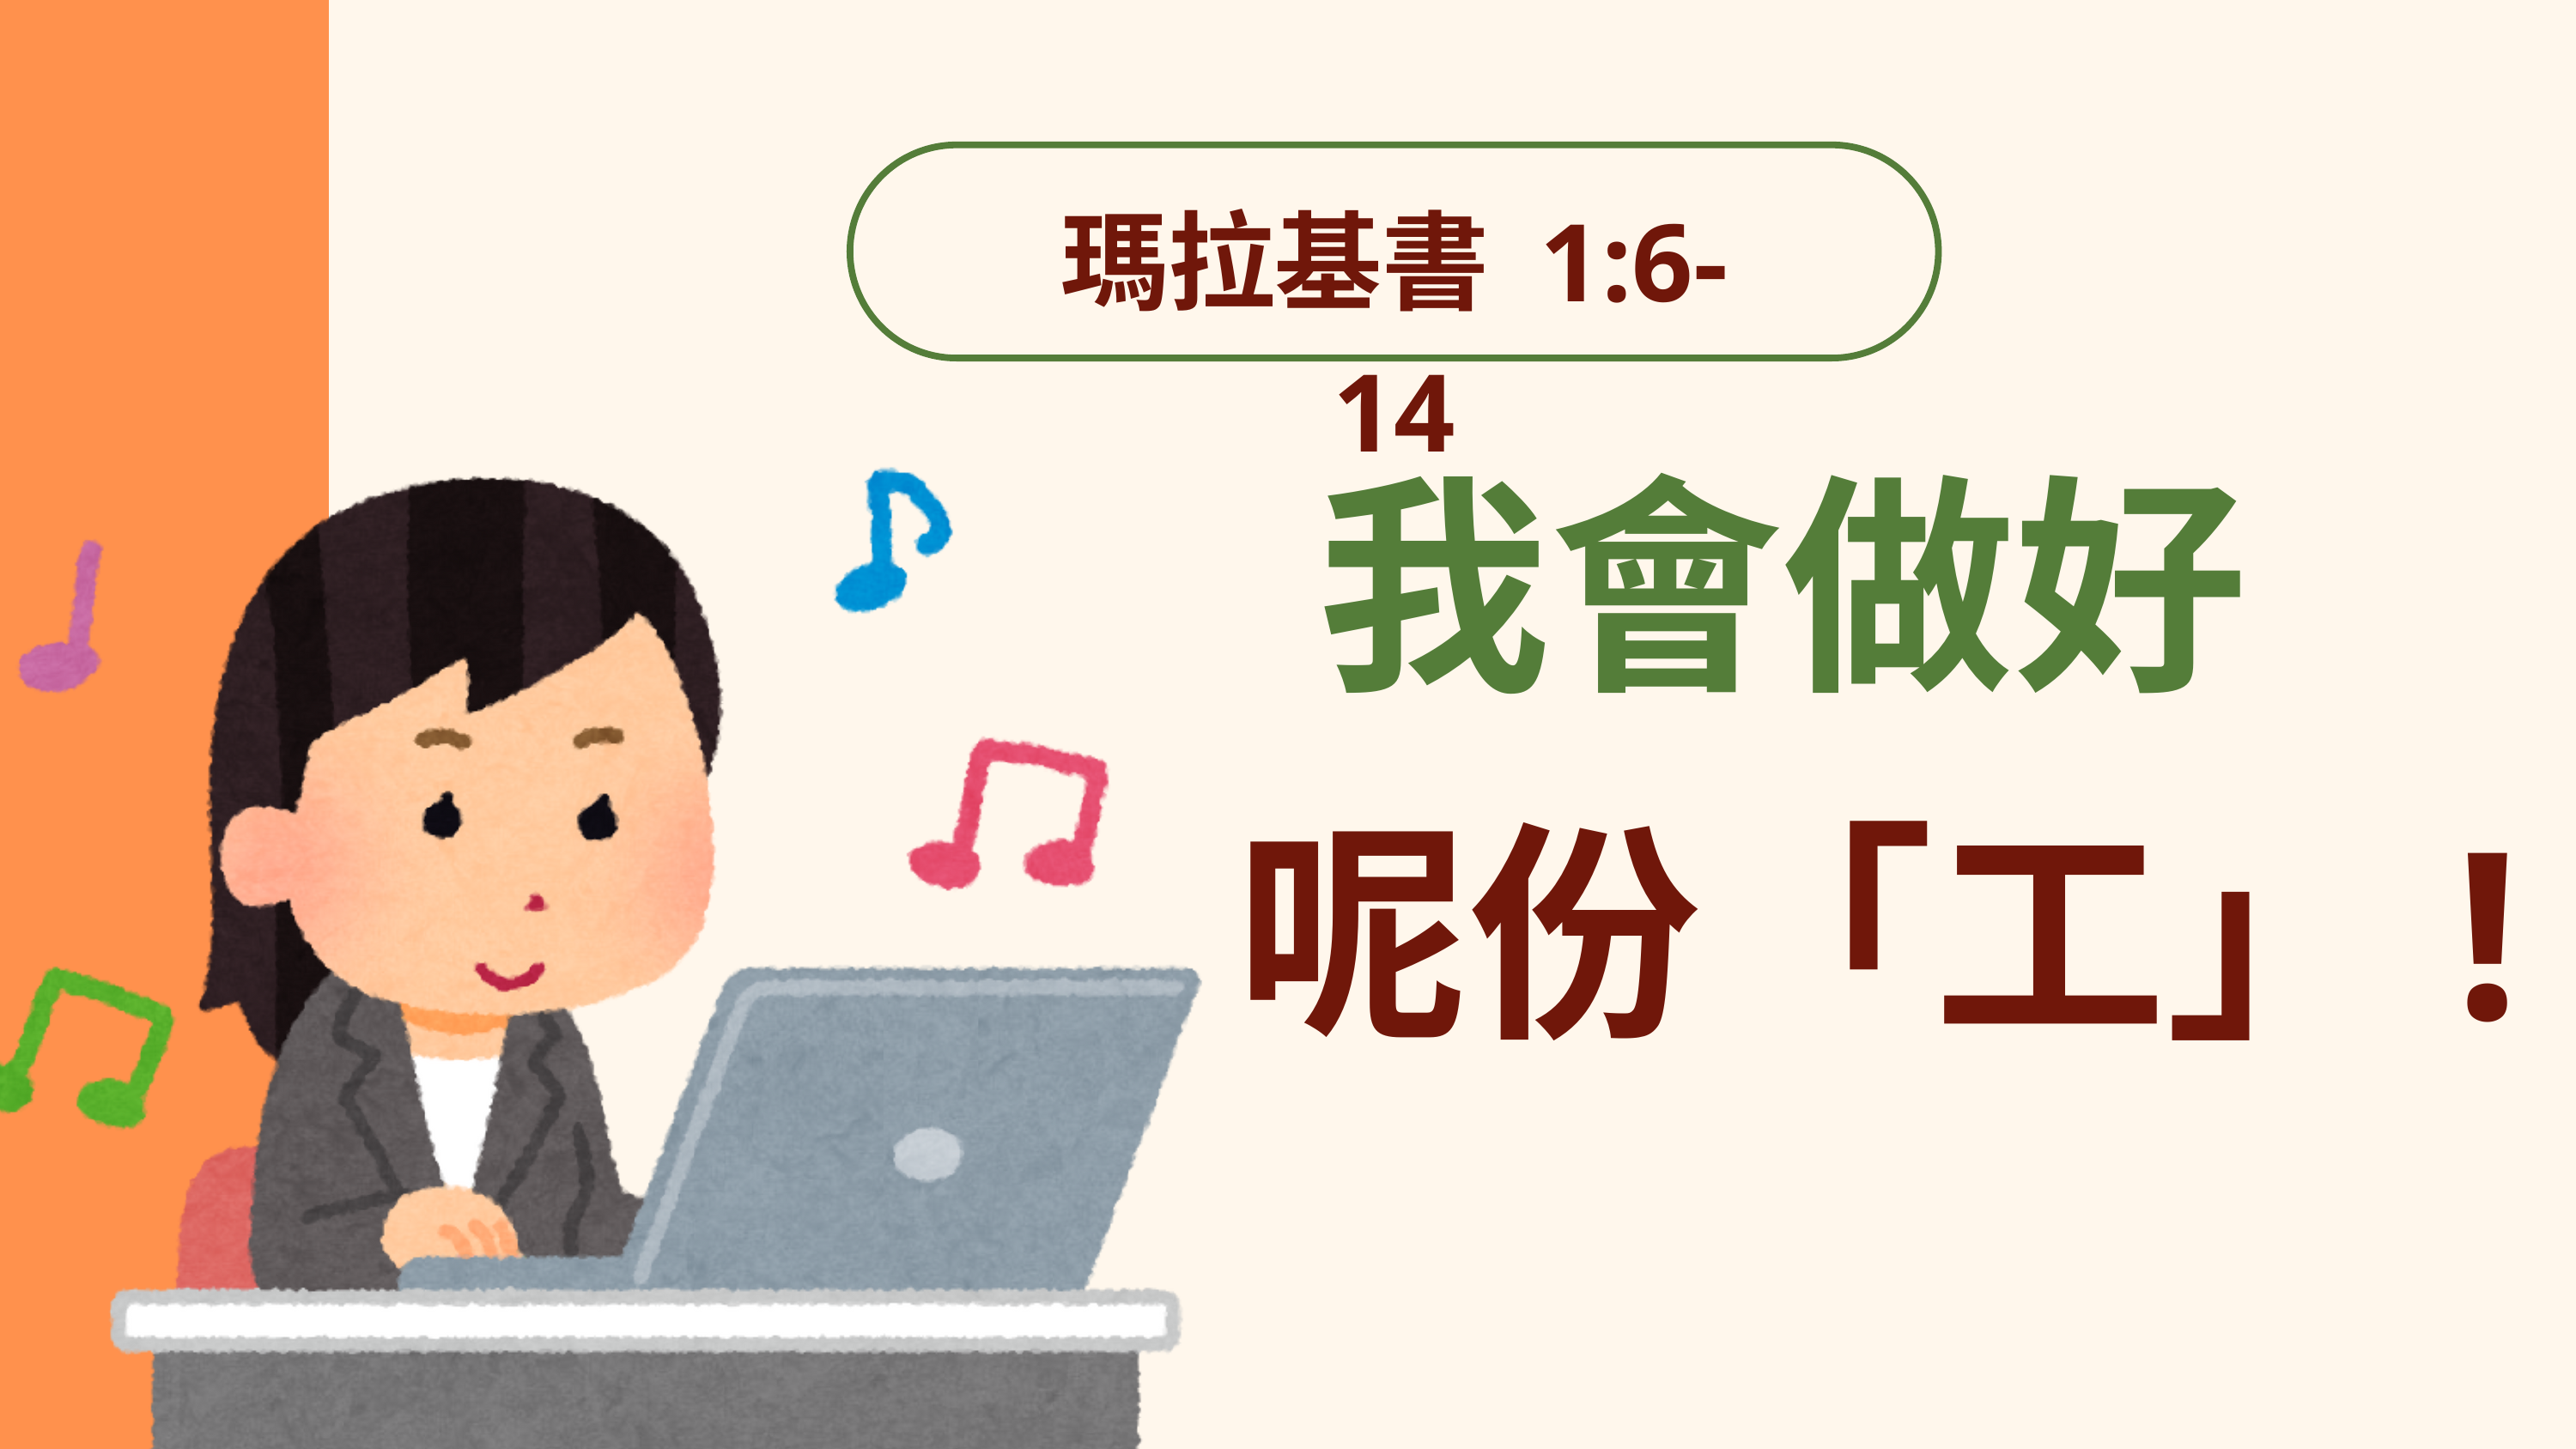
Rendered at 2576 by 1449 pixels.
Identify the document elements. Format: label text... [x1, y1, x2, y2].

text_box [336, 465, 1203, 1449]
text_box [849, 144, 1939, 359]
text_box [0, 0, 330, 1449]
text_box 瑪拉基書 1:6-14 [1030, 366, 1759, 474]
text_box 我會做好 [1134, 368, 2432, 719]
text_box 呢份「工」! [1236, 716, 2576, 1066]
